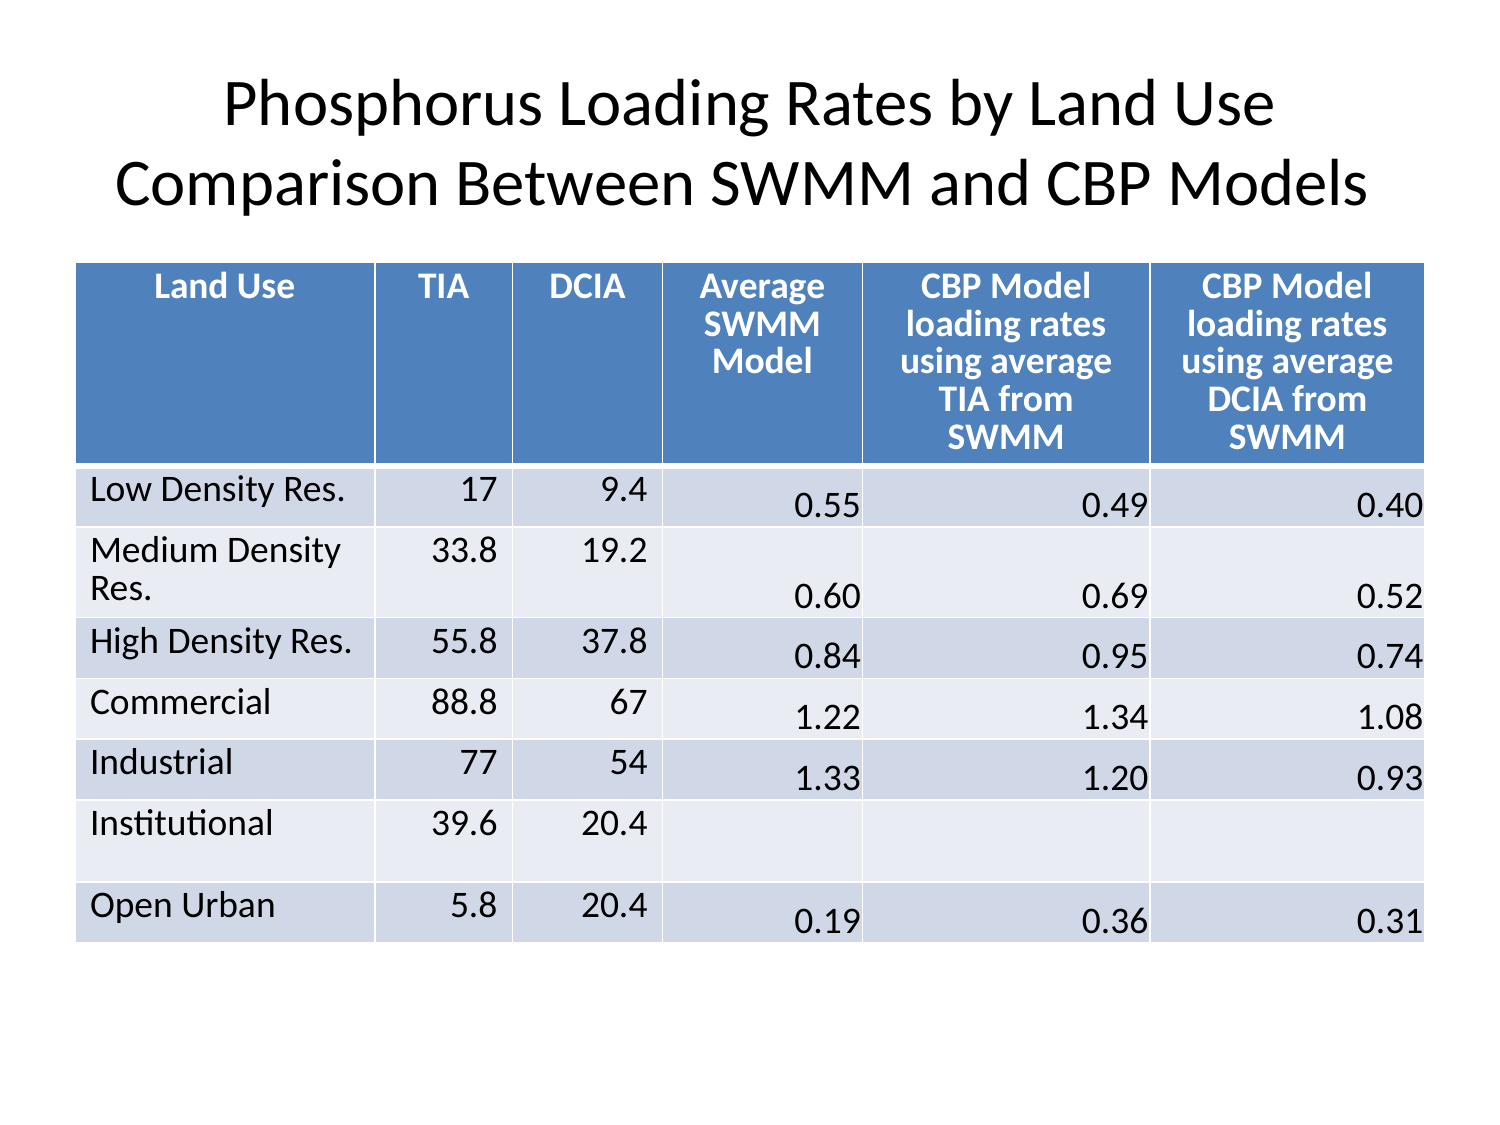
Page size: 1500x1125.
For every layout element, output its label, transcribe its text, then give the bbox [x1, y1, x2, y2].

table_cell 39.6 [376, 801, 512, 881]
table_cell 1.34 [863, 679, 1149, 738]
table_cell Commercial [76, 679, 374, 738]
table_cell 17 [376, 469, 512, 526]
table_cell 0.93 [1151, 740, 1424, 799]
table_cell 77 [376, 740, 512, 799]
table_cell 55.8 [376, 618, 512, 678]
table_cell 0.55 [663, 469, 862, 526]
table_cell 0.52 [1151, 528, 1424, 617]
table_cell 1.33 [663, 740, 862, 799]
table_cell 67 [513, 679, 662, 738]
table_cell 0.19 [663, 883, 862, 942]
title Phosphorus Loading Rates by Land Use Comparison Between SWMM and CBP Models [75, 45, 1425, 233]
table_cell 54 [513, 740, 662, 799]
table_cell 0.60 [663, 528, 862, 617]
table_cell 9.4 [513, 469, 662, 526]
table_header TIA [376, 263, 512, 463]
table_cell Low Density Res. [76, 469, 374, 526]
table_cell 5.8 [376, 883, 512, 942]
table_cell 0.74 [1151, 618, 1424, 678]
table_header Average SWMM Model [663, 263, 862, 463]
table_header CBP Model loading rates using average TIA from SWMM [863, 263, 1149, 463]
table_cell 33.8 [376, 528, 512, 617]
table_cell 88.8 [376, 679, 512, 738]
table_cell 0.40 [1151, 469, 1424, 526]
table_cell 0.36 [863, 883, 1149, 942]
table_header DCIA [513, 263, 662, 463]
table_cell 37.8 [513, 618, 662, 678]
table_header Land Use [76, 263, 374, 463]
table_cell Open Urban [76, 883, 374, 942]
table_cell Medium Density Res. [76, 528, 374, 617]
table_cell 0.84 [663, 618, 862, 678]
table_cell 0.49 [863, 469, 1149, 526]
table_cell 20.4 [513, 801, 662, 881]
table_cell [863, 801, 1149, 881]
table_cell 0.31 [1151, 883, 1424, 942]
table_cell [1151, 801, 1424, 881]
table_cell 0.95 [863, 618, 1149, 678]
table_cell 1.22 [663, 679, 862, 738]
table_cell 0.69 [863, 528, 1149, 617]
table_cell 1.20 [863, 740, 1149, 799]
table_cell 20.4 [513, 883, 662, 942]
table_cell Institutional [76, 801, 374, 881]
table_header CBP Model loading rates using average DCIA from SWMM [1151, 263, 1424, 463]
table_cell 1.08 [1151, 679, 1424, 738]
table_cell 19.2 [513, 528, 662, 617]
table_cell High Density Res. [76, 618, 374, 678]
table_cell [663, 801, 862, 881]
table_cell Industrial [76, 740, 374, 799]
